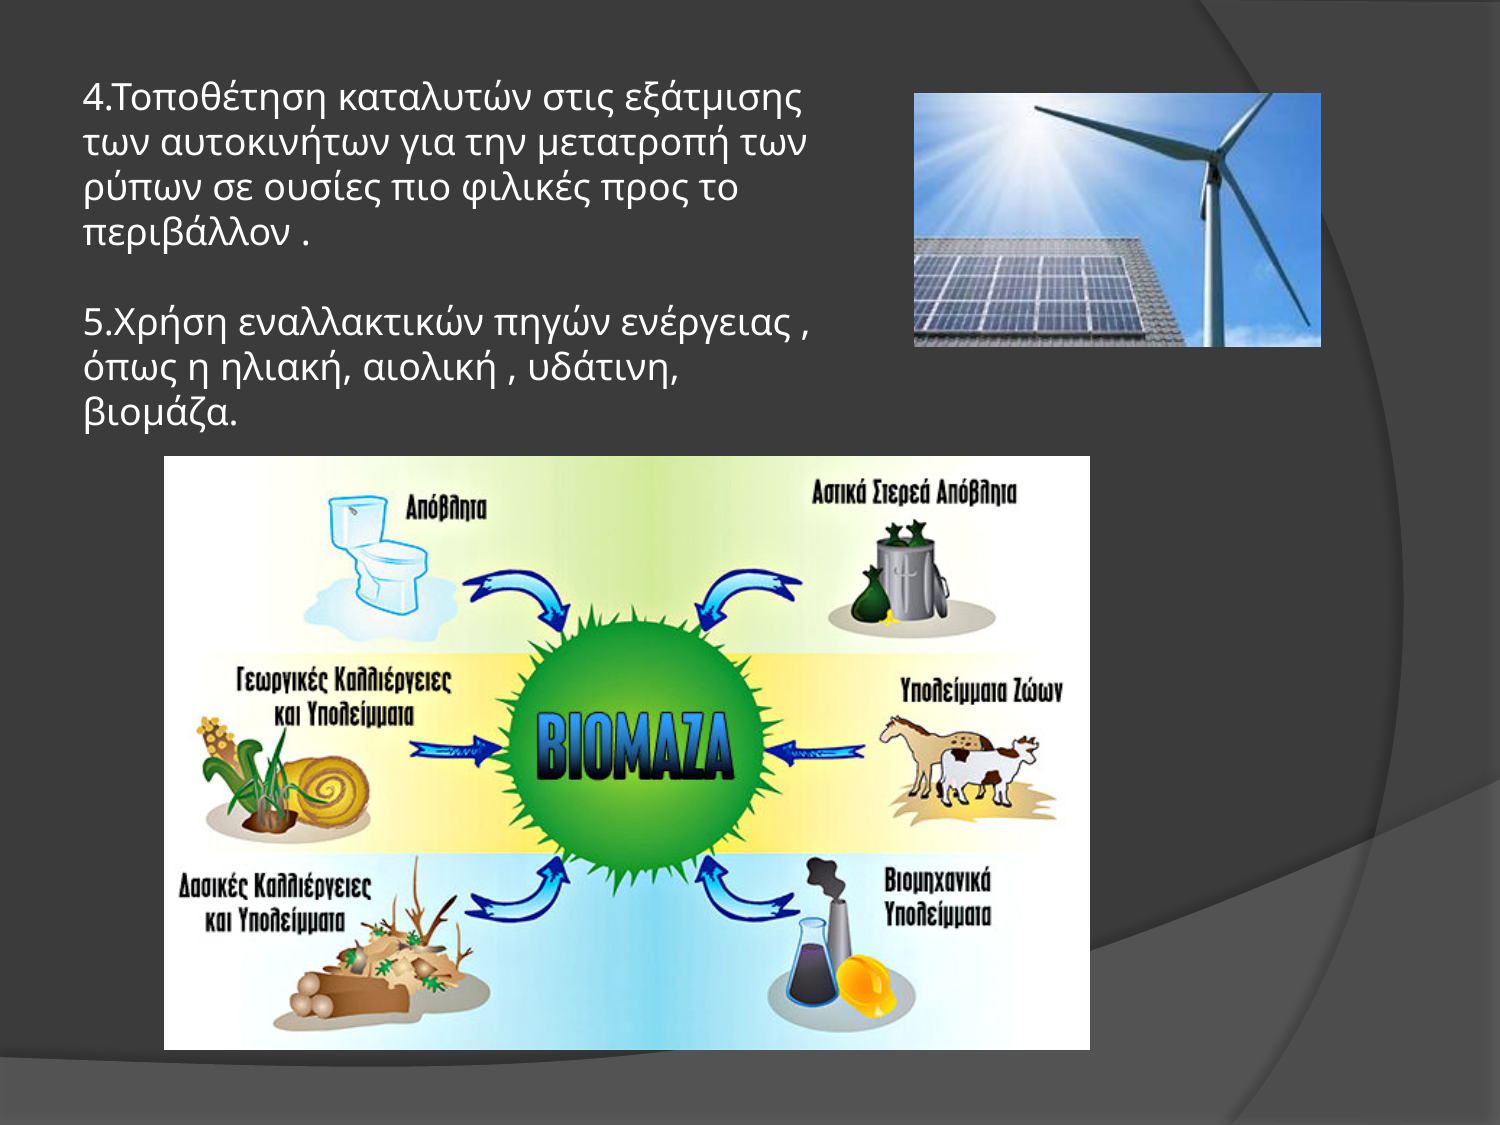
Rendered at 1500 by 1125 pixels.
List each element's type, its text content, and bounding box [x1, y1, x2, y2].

picture [913, 93, 1321, 347]
picture [163, 456, 1091, 1051]
title 4.Τοποθέτηση καταλυτών στις εξάτμισης των αυτοκινήτων για την μετατροπή των ρύπων σε ουσίες πιο φιλικές προς το περιβάλλον . 5.Χρήση εναλλακτικών πηγών ενέργειας , όπως η ηλιακή, αιολική , υδάτινη, βιομάζα. [75, 23, 821, 528]
